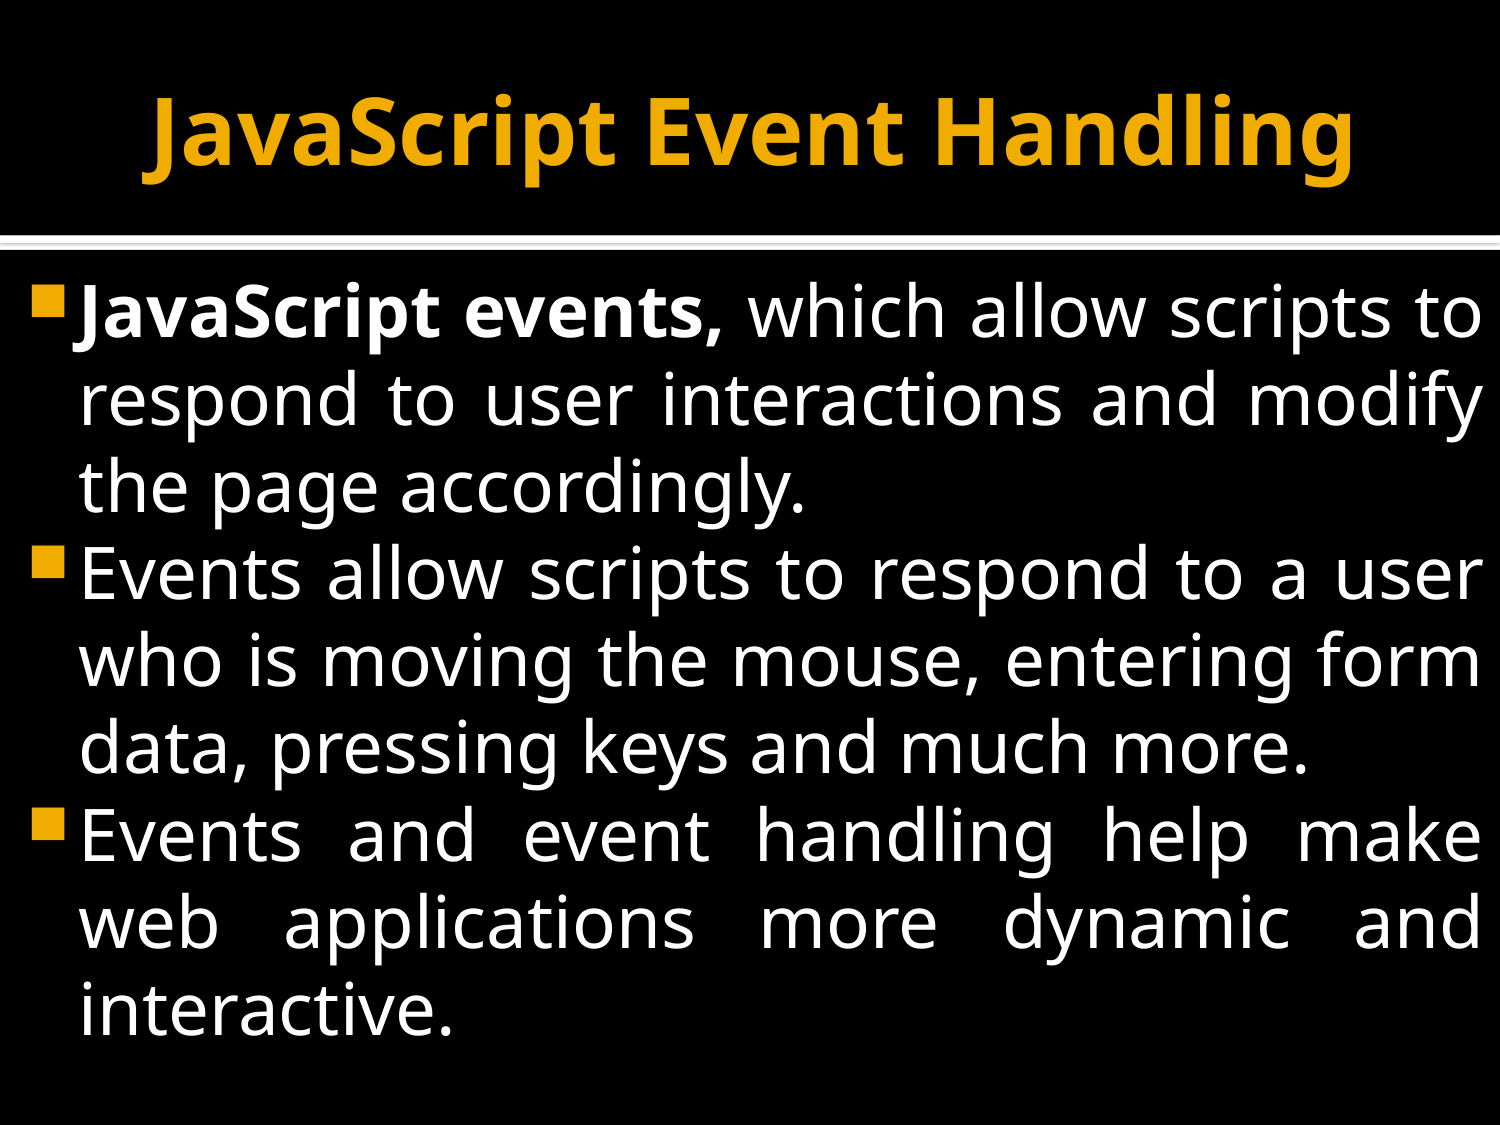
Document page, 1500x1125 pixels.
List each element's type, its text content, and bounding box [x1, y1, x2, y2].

list JavaScript events, which allow scripts to respond to user interactions and modify the page accordingly. Events allow scripts to respond to a user who is moving the mouse, entering form data, pressing keys and much more. Events and event handling help make web applications more dynamic and interactive. [0, 249, 1500, 1125]
title JavaScript Event Handling [75, 25, 1425, 231]
